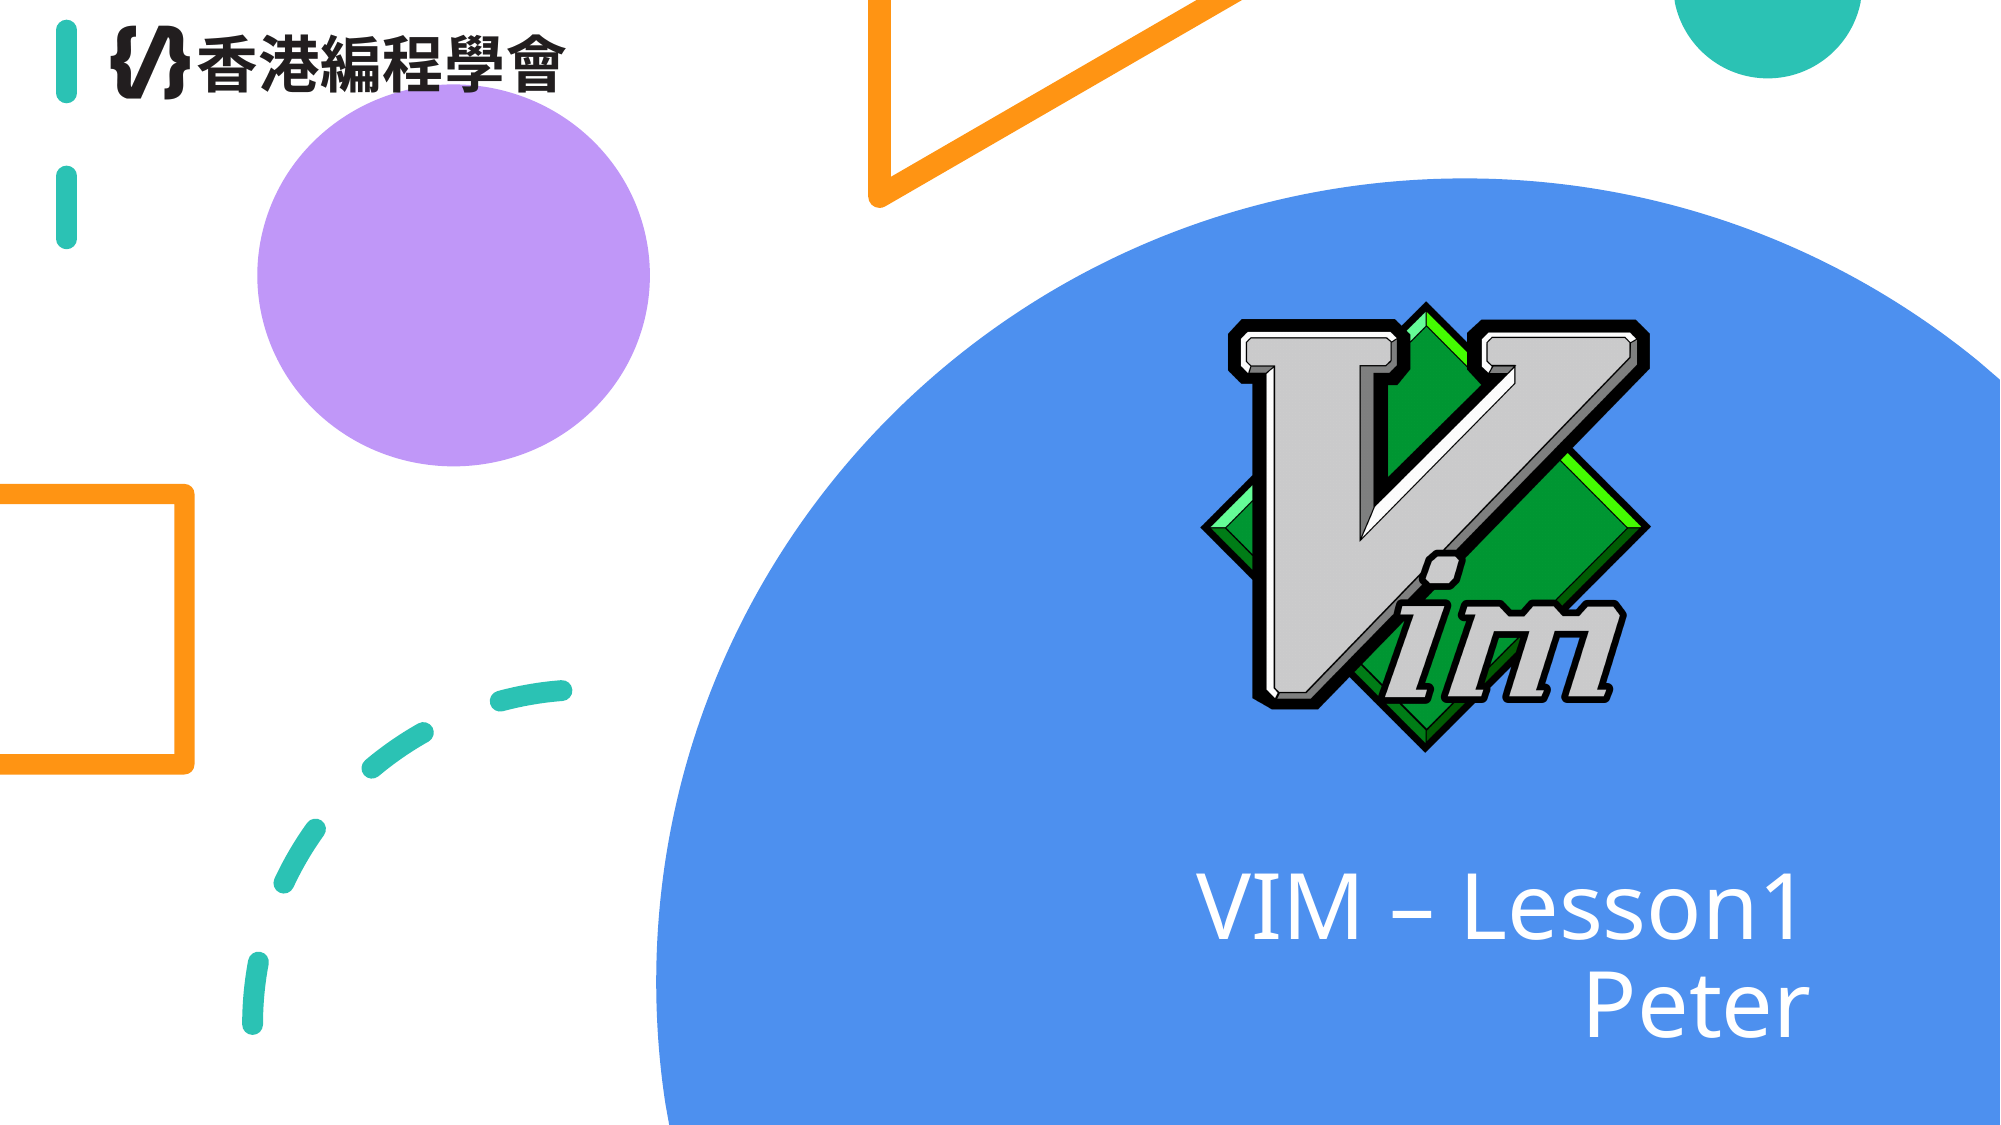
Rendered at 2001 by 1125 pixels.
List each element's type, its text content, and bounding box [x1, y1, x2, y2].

title VIM – Lesson1 Peter [1089, 823, 1827, 1066]
picture [1192, 294, 1659, 761]
picture [106, 20, 572, 105]
